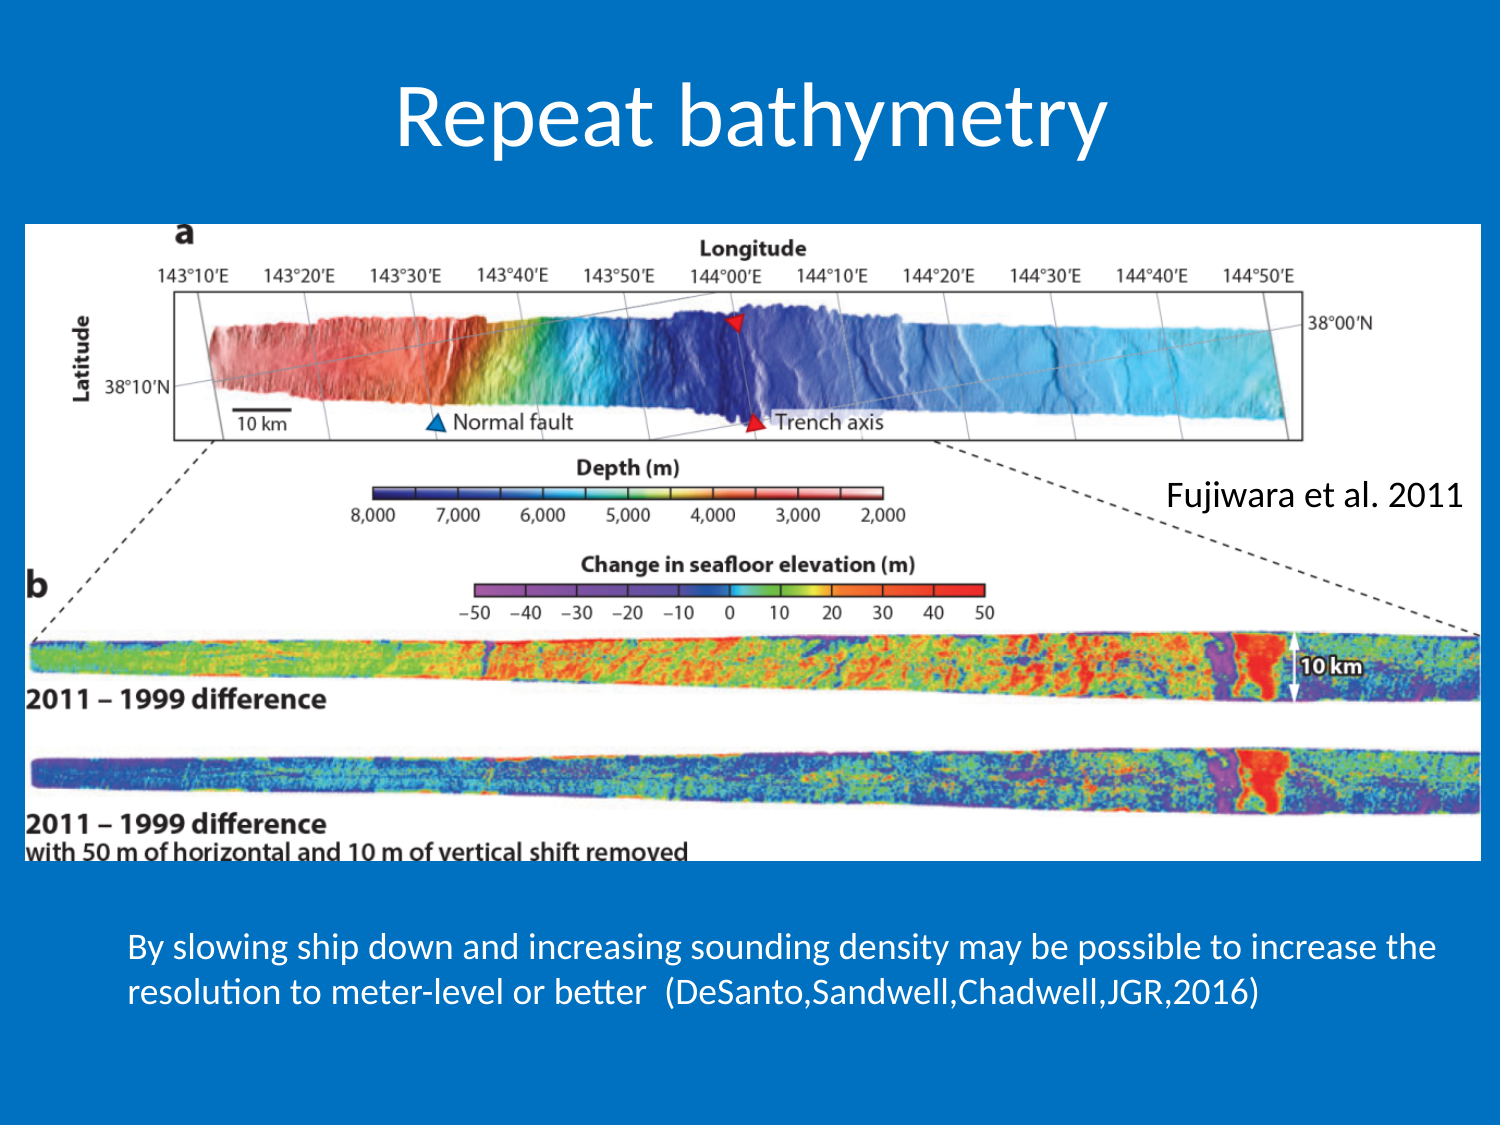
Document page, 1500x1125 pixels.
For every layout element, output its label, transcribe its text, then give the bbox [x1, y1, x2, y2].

title Repeat bathymetry [87, 37, 1438, 183]
text_box By slowing ship down and increasing sounding density may be possible to increase the resolution to meter-level or better (DeSanto,Sandwell,Chadwell,JGR,2016) [112, 914, 1481, 1020]
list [25, 224, 1482, 861]
